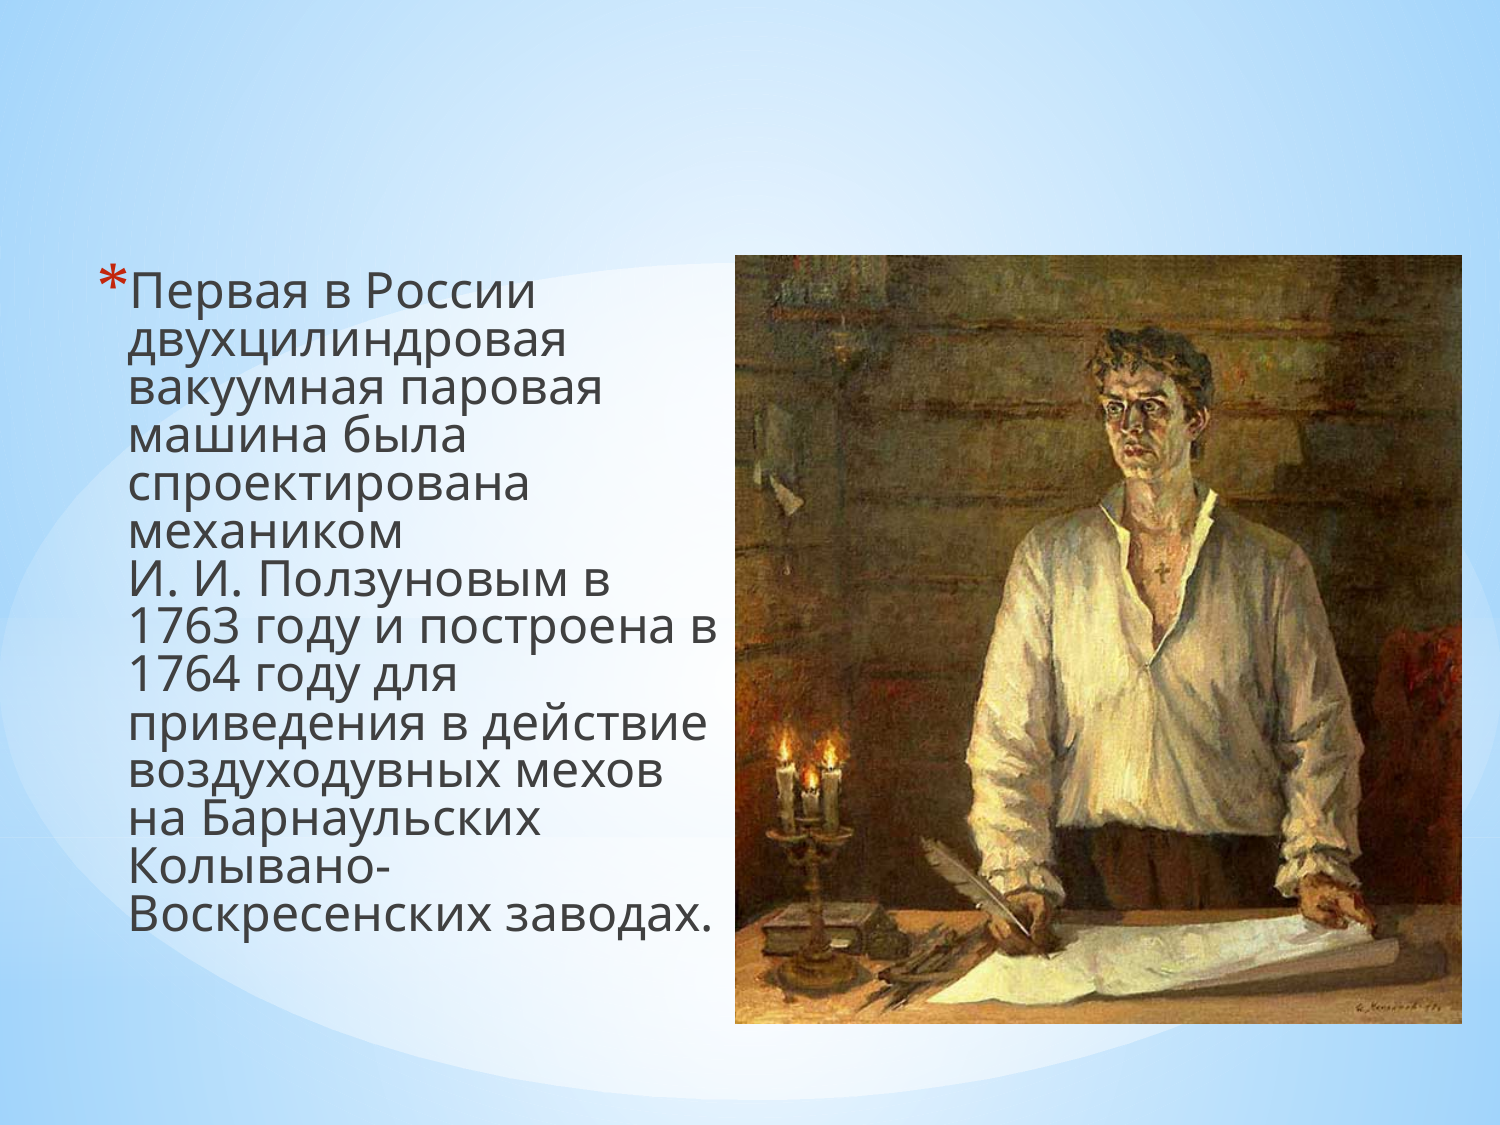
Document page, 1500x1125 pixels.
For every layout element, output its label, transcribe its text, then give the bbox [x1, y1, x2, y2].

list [735, 255, 1463, 1024]
list Первая в России двухцилиндровая вакуумная паровая машина была спроектирована механиком И. И. Ползуновым в 1763 году и построена в 1764 году для приведения в действие воздуходувных мехов на Барнаульских Колывано-Воскресенских заводах. [75, 262, 730, 1006]
